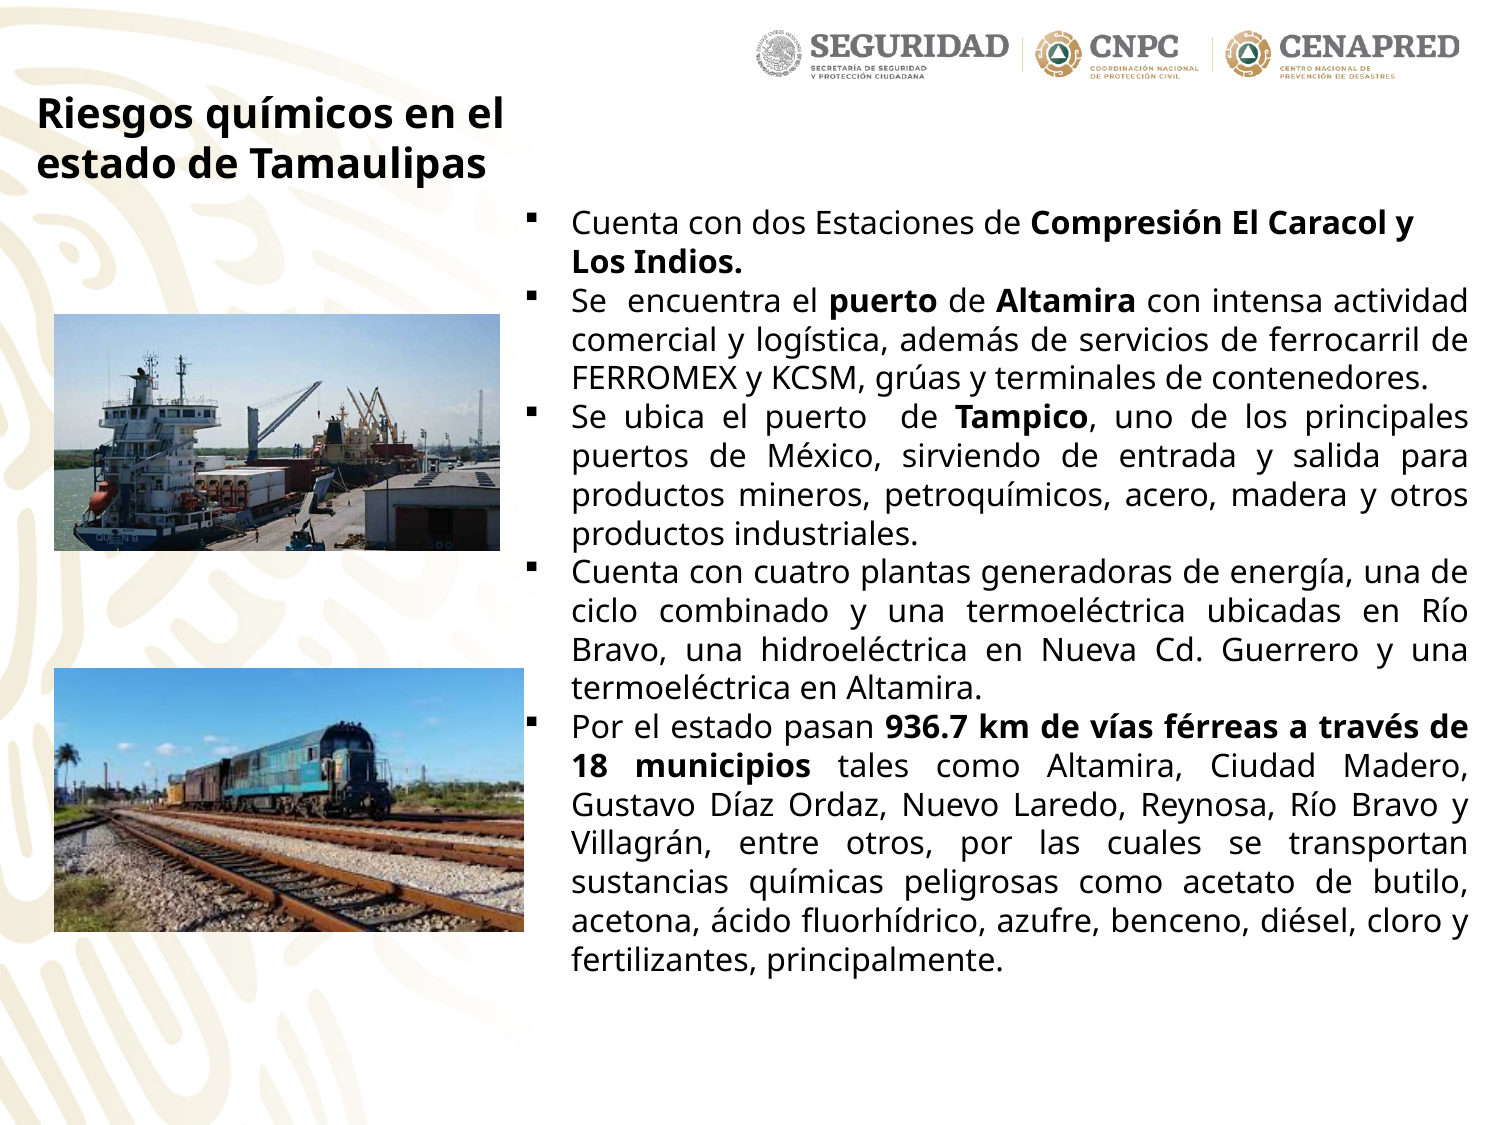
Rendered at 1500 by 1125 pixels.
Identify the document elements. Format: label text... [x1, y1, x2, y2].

picture [0, 3, 1460, 1125]
text_box Riesgos químicos en el estado de Tamaulipas [21, 79, 564, 194]
text_box Cuenta con dos Estaciones de Compresión El Caracol y Los Indios. Se encuentra el puerto de Altamira con intensa actividad comercial y logística, además de servicios de ferrocarril de FERROMEX y KCSM, grúas y terminales de contenedores. Se ubica el puerto de Tampico, uno de los principales puertos de México, sirviendo de entrada y salida para productos mineros, petroquímicos, acero, madera y otros productos industriales. Cuenta con cuatro plantas generadoras de energía, una de ciclo combinado y una termoeléctrica ubicadas en Río Bravo, una hidroeléctrica en Nueva Cd. Guerrero y una termoeléctrica en Altamira. Por el estado pasan 936.7 km de vías férreas a través de 18 municipios tales como Altamira, Ciudad Madero, Gustavo Díaz Ordaz, Nuevo Laredo, Reynosa, Río Bravo y Villagrán, entre otros, por las cuales se transportan sustancias químicas peligrosas como acetato de butilo, acetona, ácido fluorhídrico, azufre, benceno, diésel, cloro y fertilizantes, principalmente. [509, 195, 1484, 985]
